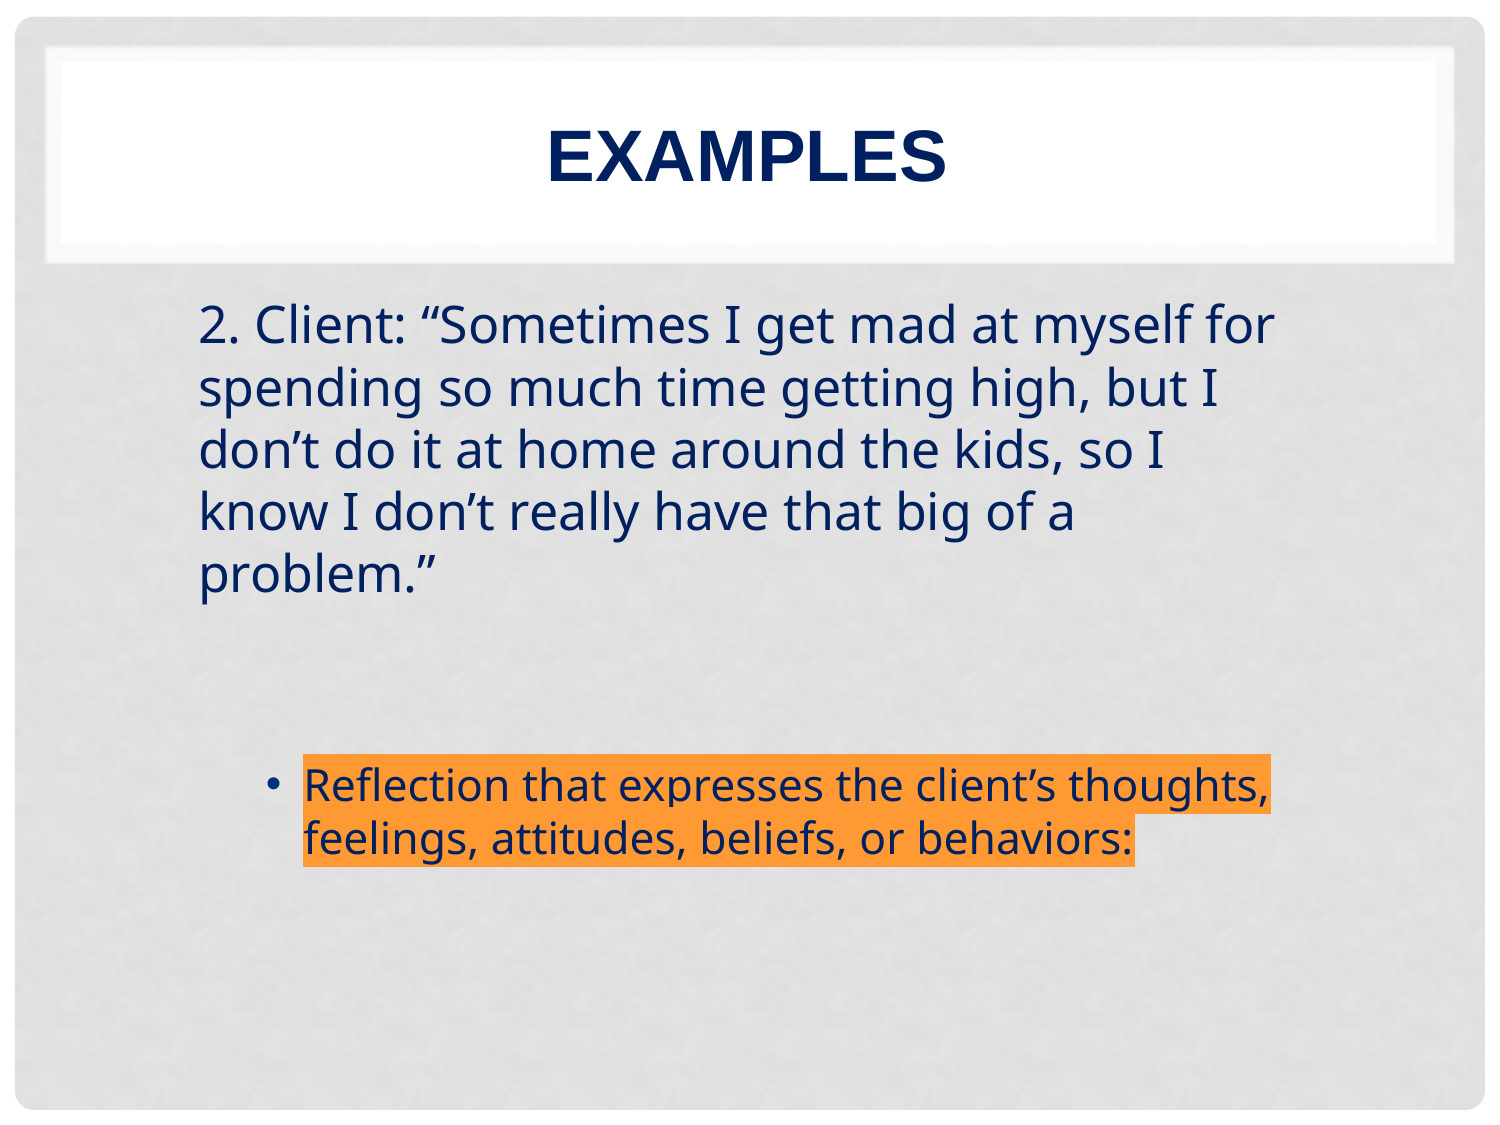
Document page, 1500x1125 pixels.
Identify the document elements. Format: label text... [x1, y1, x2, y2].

title Examples [69, 66, 1425, 238]
list 2. Client: “Sometimes I get mad at myself for spending so much time getting high, but I don’t do it at home around the kids, so I know I don’t really have that big of a problem.” Reflection that expresses the client’s thoughts, feelings, attitudes, beliefs, or behaviors: [183, 284, 1317, 885]
